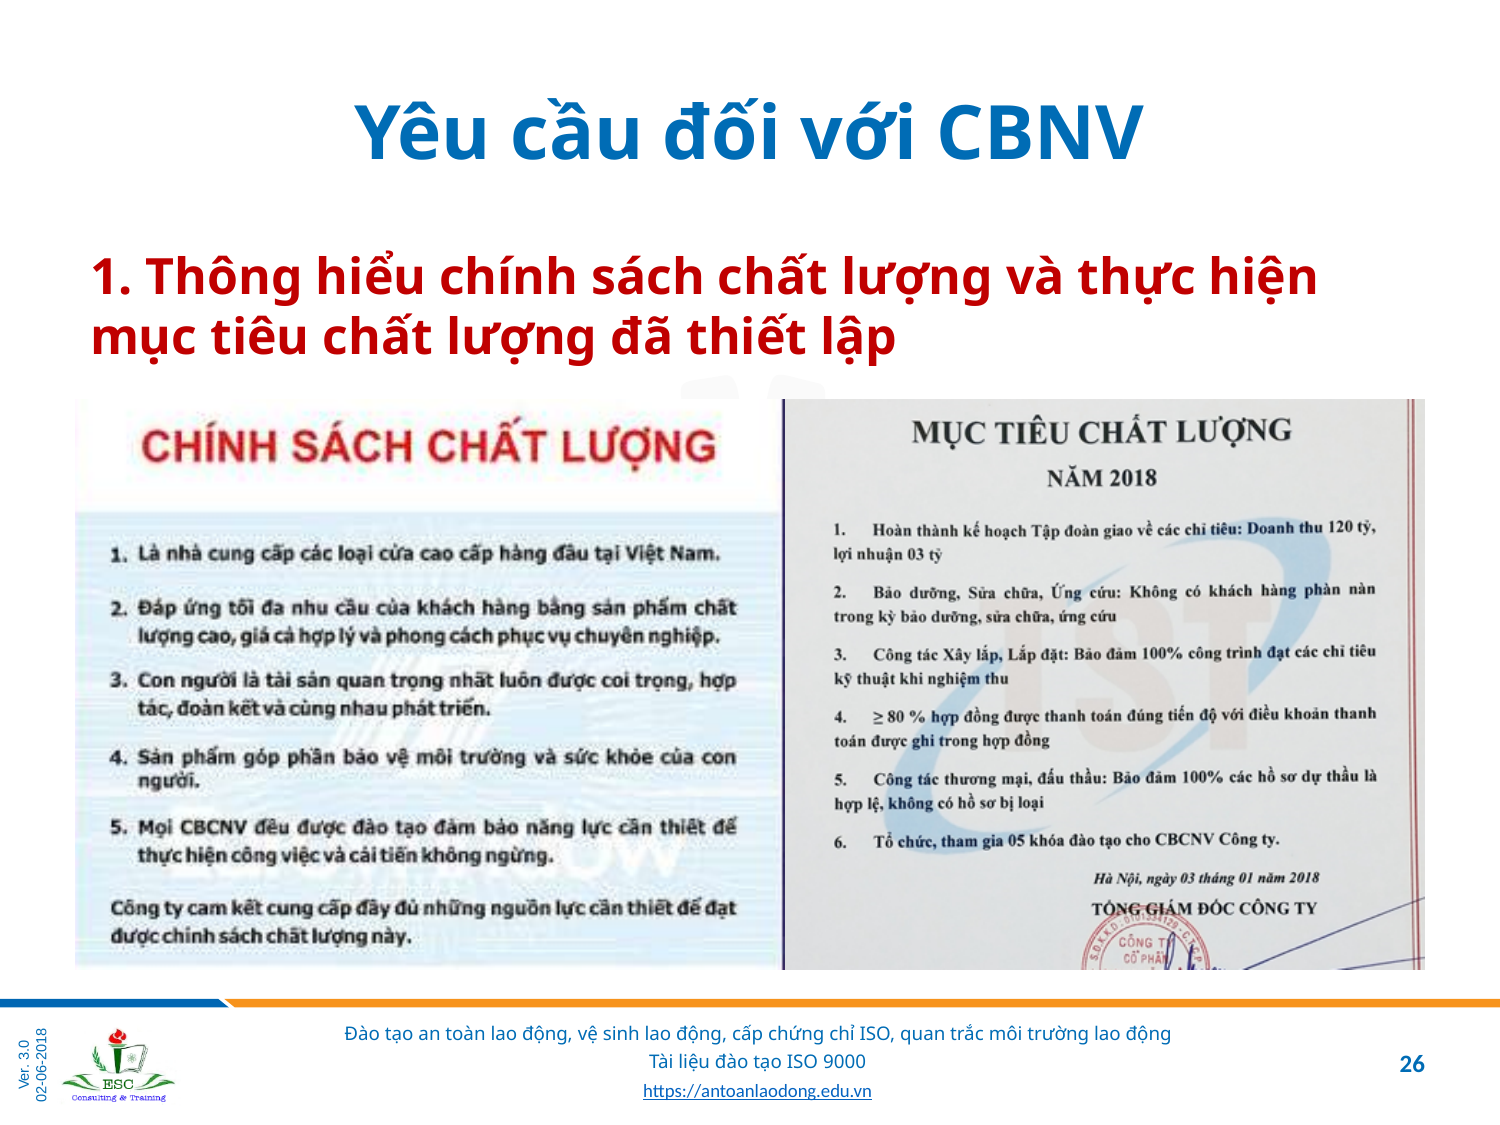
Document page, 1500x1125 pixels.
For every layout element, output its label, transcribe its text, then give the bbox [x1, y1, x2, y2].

title Yêu cầu đối với CBNV [75, 60, 1425, 210]
list 1. Thông hiểu chính sách chất lượng và thực hiện mục tiêu chất lượng đã thiết lập [75, 237, 1425, 399]
picture [57, 1025, 181, 1106]
picture [74, 399, 1425, 970]
